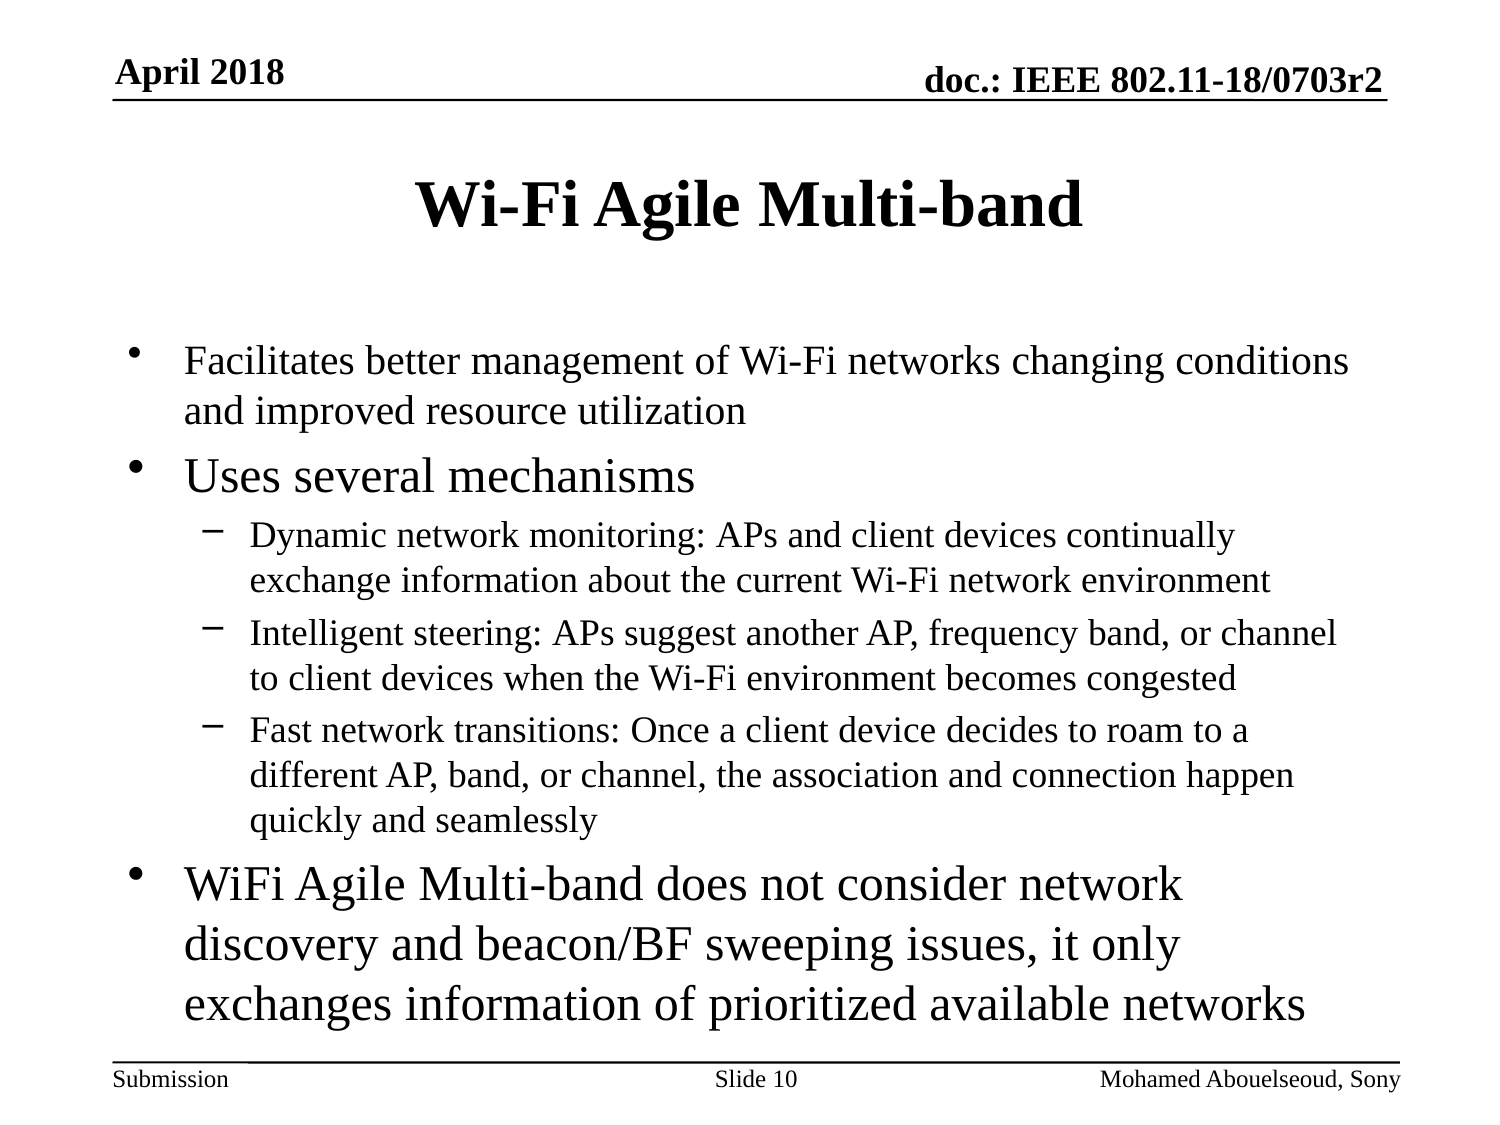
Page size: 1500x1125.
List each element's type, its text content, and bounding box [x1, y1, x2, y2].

slide_number Slide 10 [712, 1062, 800, 1093]
footer Mohamed Abouelseoud, Sony [1096, 1062, 1402, 1093]
title Wi-Fi Agile Multi-band [112, 112, 1388, 288]
list Facilitates better management of Wi-Fi networks changing conditions and improved resource utilization Uses several mechanisms Dynamic network monitoring: APs and client devices continually exchange information about the current Wi-Fi network environment Intelligent steering: APs suggest another AP, frequency band, or channel to client devices when the Wi-Fi environment becomes congested Fast network transitions: Once a client device decides to roam to a different AP, band, or channel, the association and connection happen quickly and seamlessly WiFi Agile Multi-band does not consider network discovery and beacon/BF sweeping issues, it only exchanges information of prioritized available networks [112, 324, 1388, 1000]
